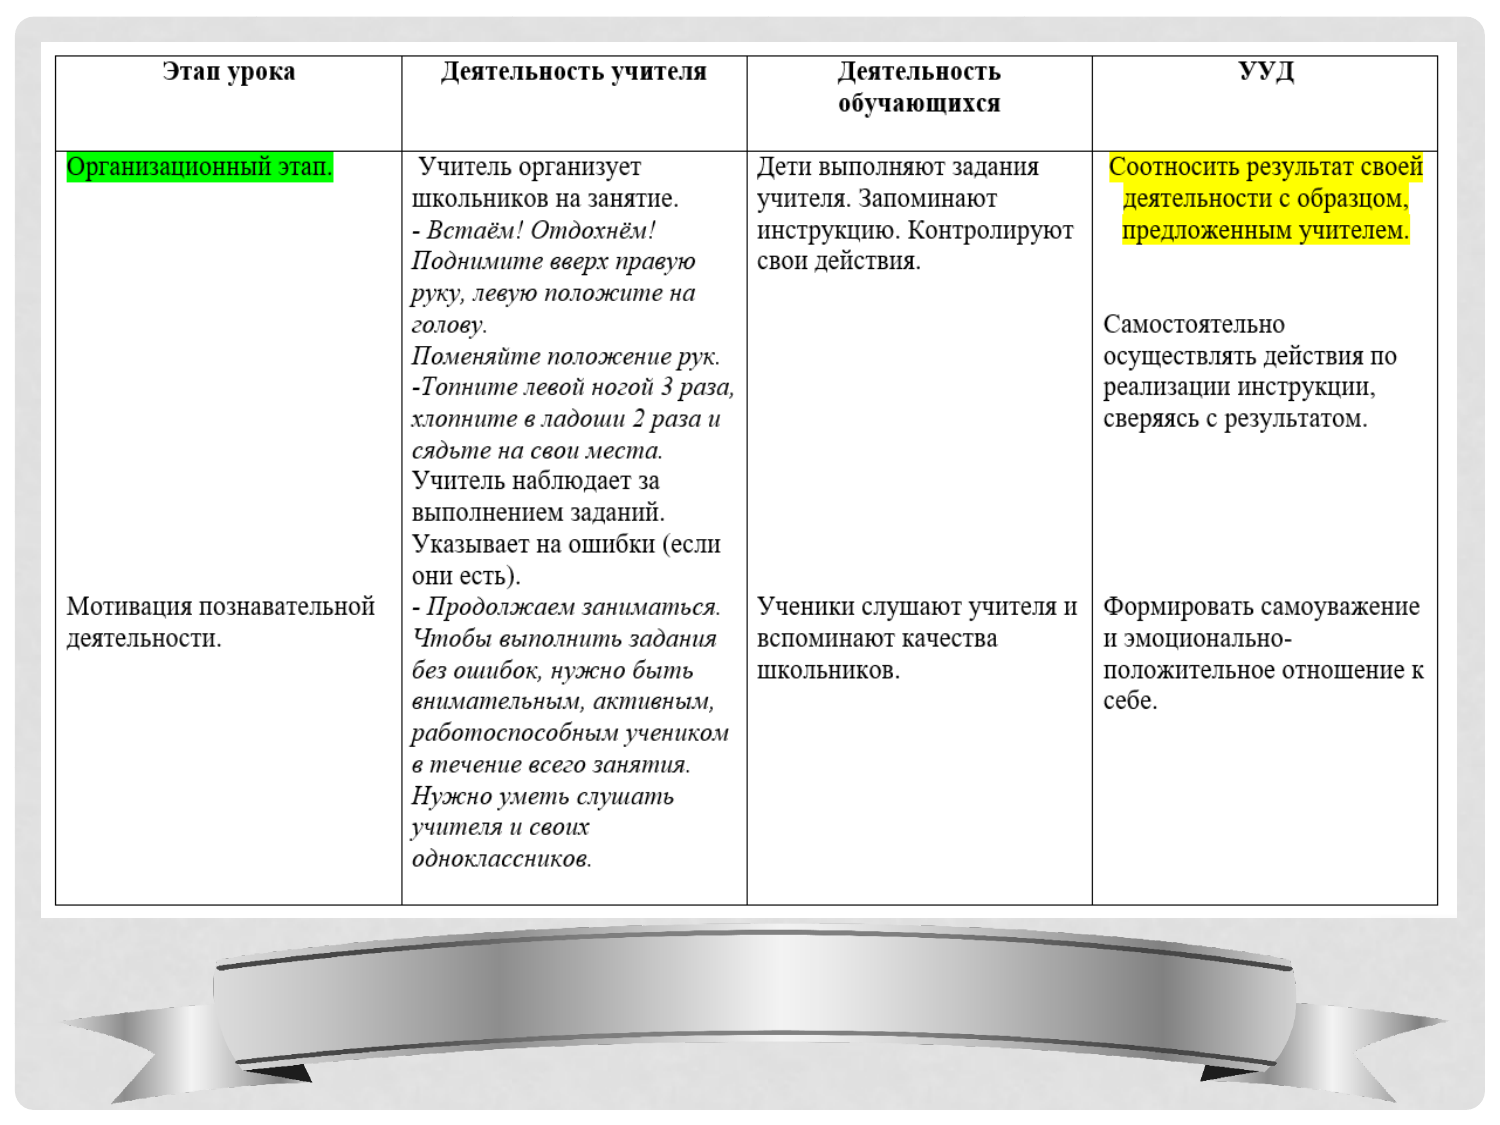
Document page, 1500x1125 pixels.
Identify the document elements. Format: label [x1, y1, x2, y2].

list [40, 42, 1457, 918]
picture [48, 917, 1459, 1105]
